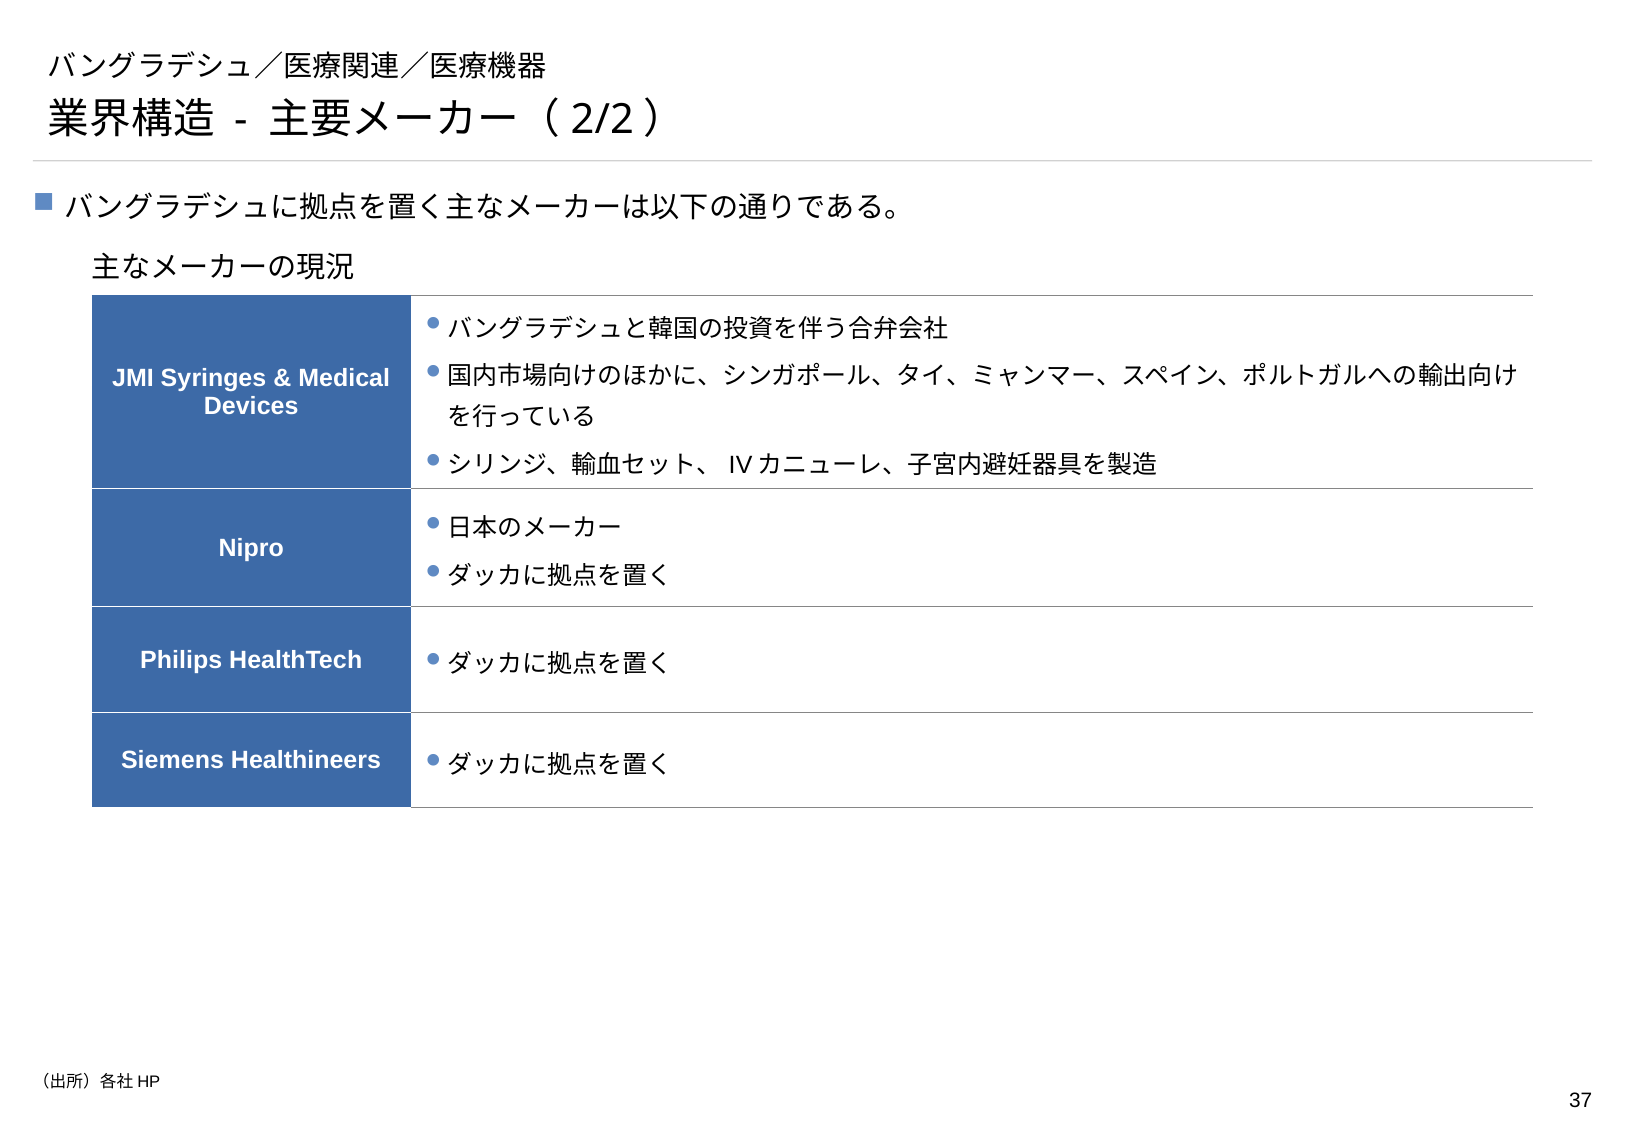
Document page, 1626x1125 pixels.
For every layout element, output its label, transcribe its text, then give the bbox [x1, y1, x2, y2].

text_box 主なメーカーの現況 [91, 236, 1274, 296]
list 業界構造 - 主要メーカー（2/2） [32, 90, 1593, 149]
table_cell Nipro [92, 489, 411, 606]
text_box （出所）各社HP [32, 1070, 1451, 1094]
table_cell 日本のメーカー ダッカに拠点を置く [411, 489, 1533, 606]
title バングラデシュ／医療関連／医療機器 [32, 30, 1593, 90]
table_cell ダッカに拠点を置く [411, 713, 1533, 807]
text_box バングラデシュに拠点を置く主なメーカーは以下の通りである。 [32, 184, 1593, 223]
table_cell Siemens Healthineers [92, 713, 411, 807]
table_header バングラデシュと韓国の投資を伴う合弁会社 国内市場向けのほかに、シンガポール、タイ、ミャンマー、スペイン、ポルトガルへの輸出向けを行っている シリンジ、輸血セット、IVカニューレ、子宮内避妊器具を製造 [411, 296, 1533, 488]
table_cell Philips HealthTech [92, 607, 411, 712]
table_header JMI Syringes & Medical Devices [92, 296, 411, 488]
table_cell ダッカに拠点を置く [411, 607, 1533, 712]
